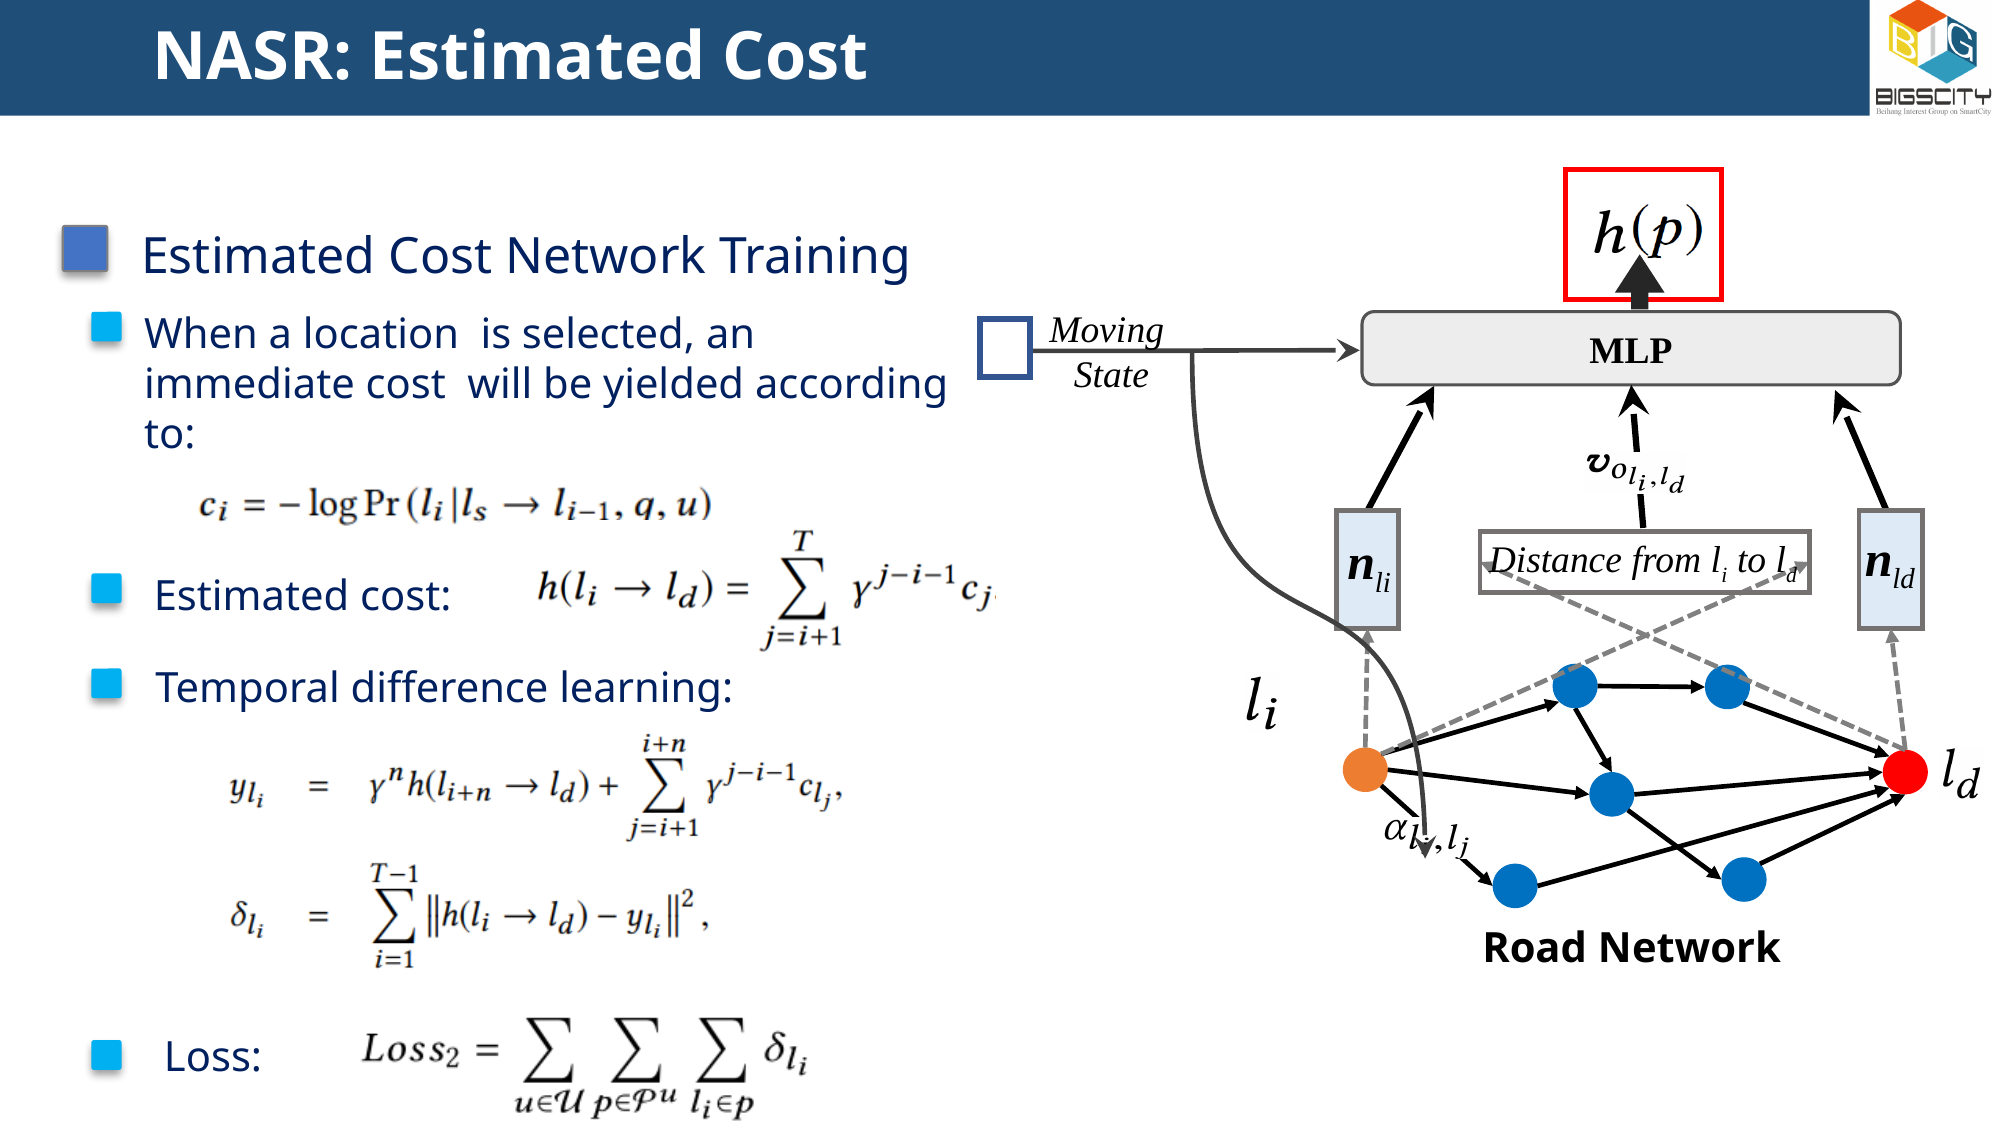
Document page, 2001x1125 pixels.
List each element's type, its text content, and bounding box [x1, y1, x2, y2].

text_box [1426, 385, 1435, 452]
picture [345, 1004, 815, 1124]
picture [1426, 817, 1470, 859]
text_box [1835, 390, 1890, 452]
text_box Moving State [1034, 351, 1189, 403]
picture [192, 722, 889, 980]
picture [171, 478, 996, 657]
text_box [91, 573, 122, 604]
text_box [91, 668, 122, 699]
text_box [1631, 384, 1644, 452]
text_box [1243, 452, 1985, 909]
text_box Estimated Cost Network Training [126, 215, 1071, 291]
picture [1876, 0, 1993, 116]
text_box Estimated cost: [138, 561, 467, 627]
text_box [1612, 265, 1667, 311]
text_box [61, 224, 109, 273]
text_box Temporal difference learning: [140, 653, 749, 719]
text_box [91, 1040, 122, 1070]
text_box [1192, 352, 1426, 859]
text_box MLP [1360, 310, 1902, 386]
text_box [1564, 168, 1722, 300]
text_box [91, 311, 122, 342]
title NASR: Estimated Cost [137, 0, 1863, 116]
text_box Loss: [148, 1022, 277, 1088]
text_box Road Network [1467, 913, 1796, 978]
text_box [1590, 198, 1708, 265]
text_box Moving State [1034, 297, 1189, 350]
text_box [979, 318, 1031, 378]
